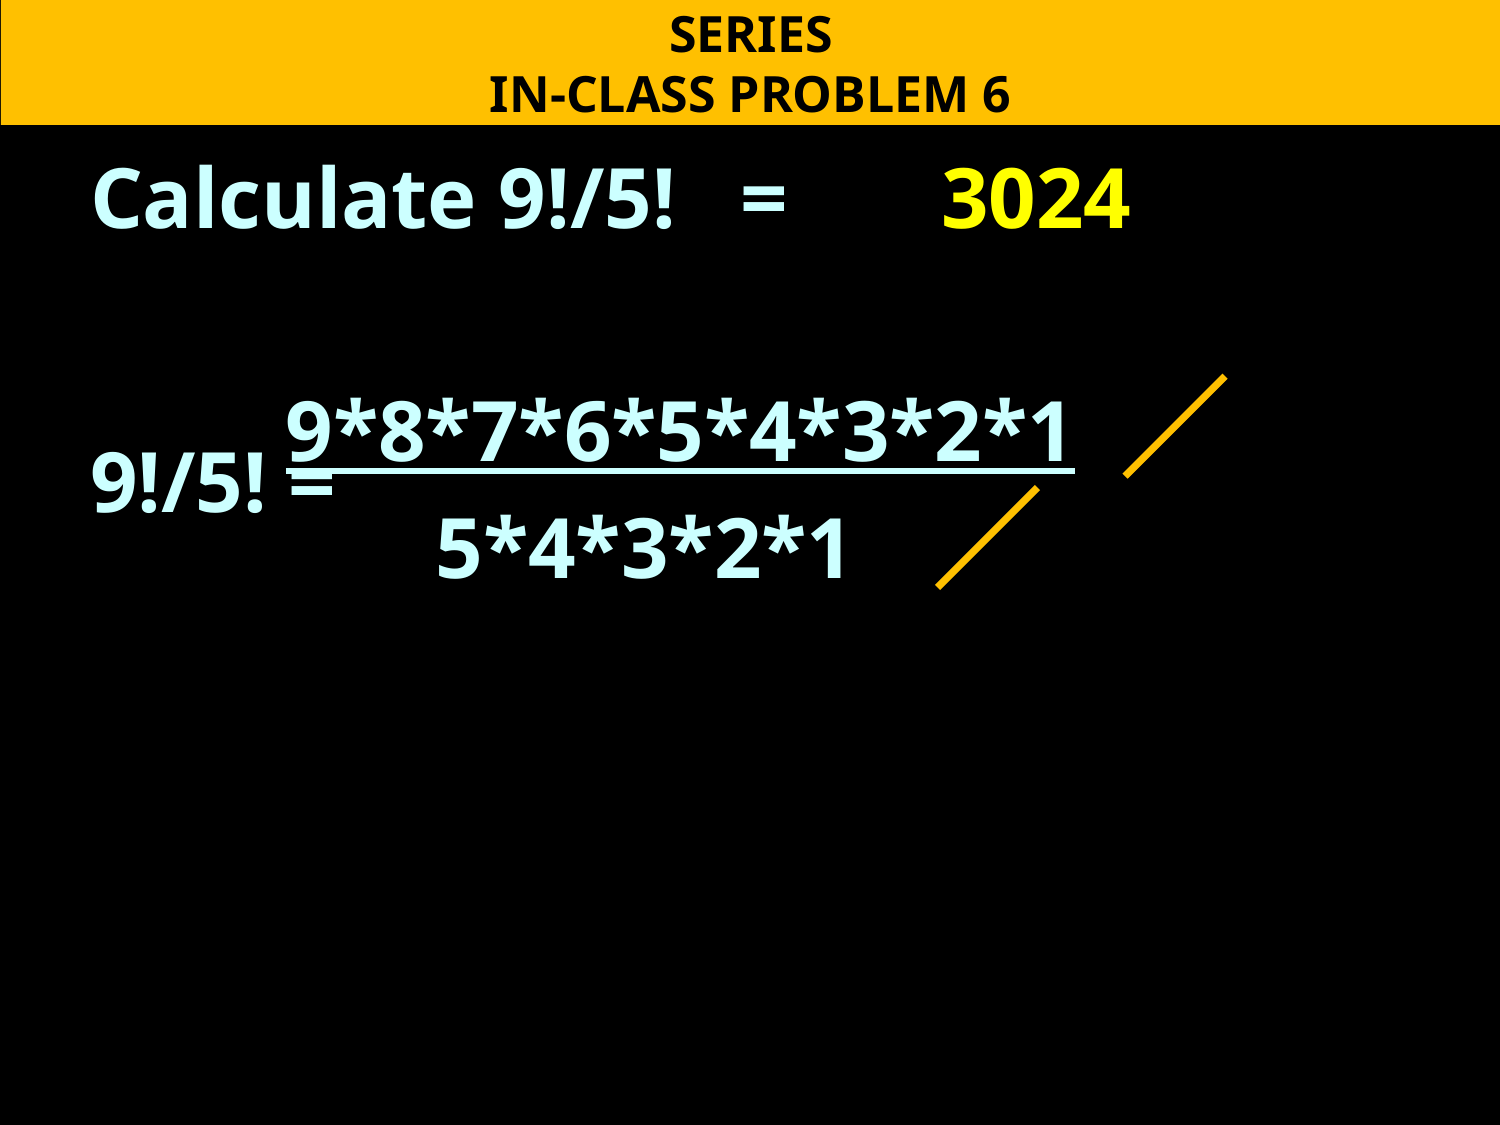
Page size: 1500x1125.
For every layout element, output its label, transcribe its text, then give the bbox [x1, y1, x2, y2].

text_box SERIES IN-CLASS PROBLEM 6 [0, 0, 1500, 125]
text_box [937, 375, 1226, 588]
list Calculate 9!/5! = 3024 9*8*7*6*5*4*3*2*1 5*4*3*2*1 [75, 137, 1425, 1063]
text_box 9!/5! = [75, 421, 388, 537]
